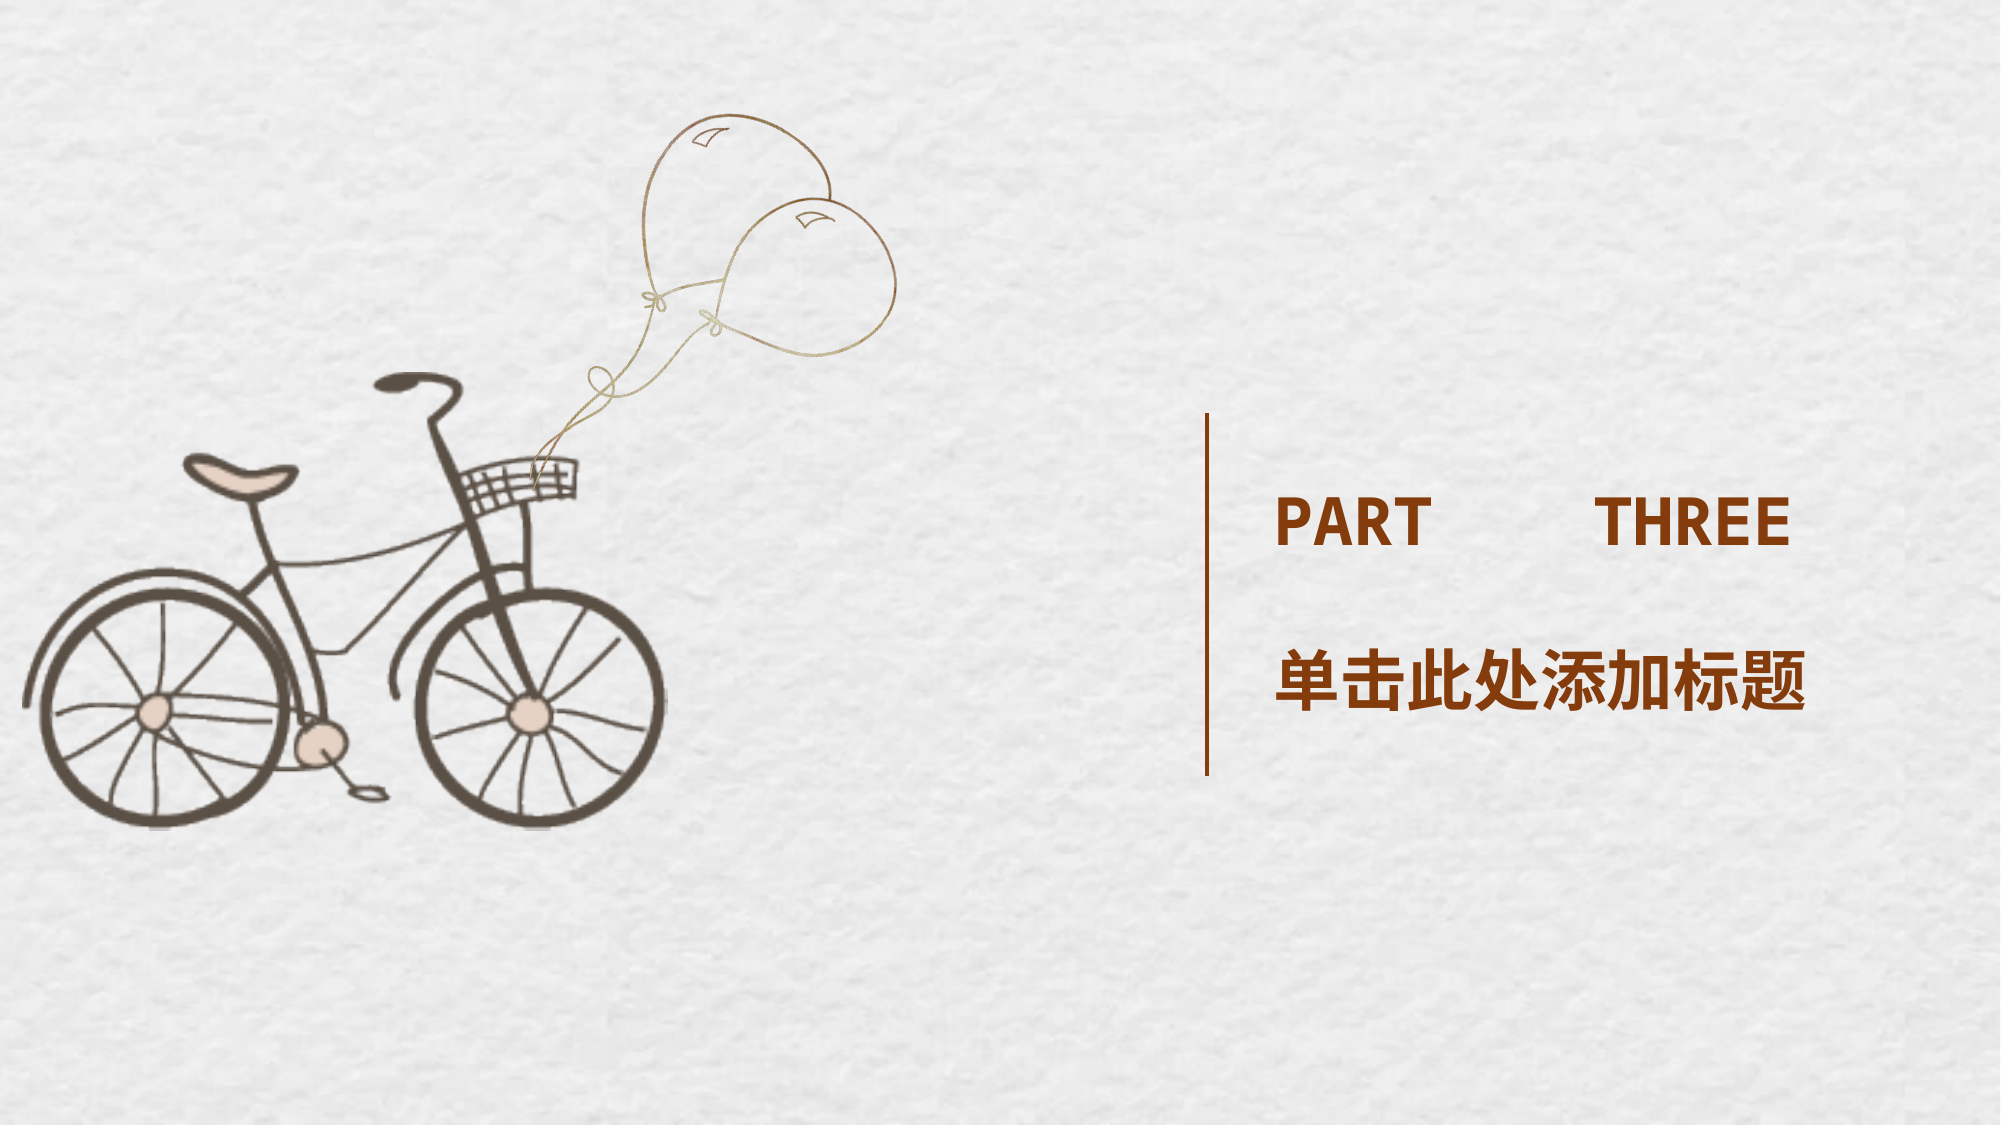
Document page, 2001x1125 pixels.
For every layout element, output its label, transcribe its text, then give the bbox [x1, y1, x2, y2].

text_box PART THREE 单击此处添加标题 [1258, 471, 1899, 726]
picture [0, 0, 2001, 1125]
